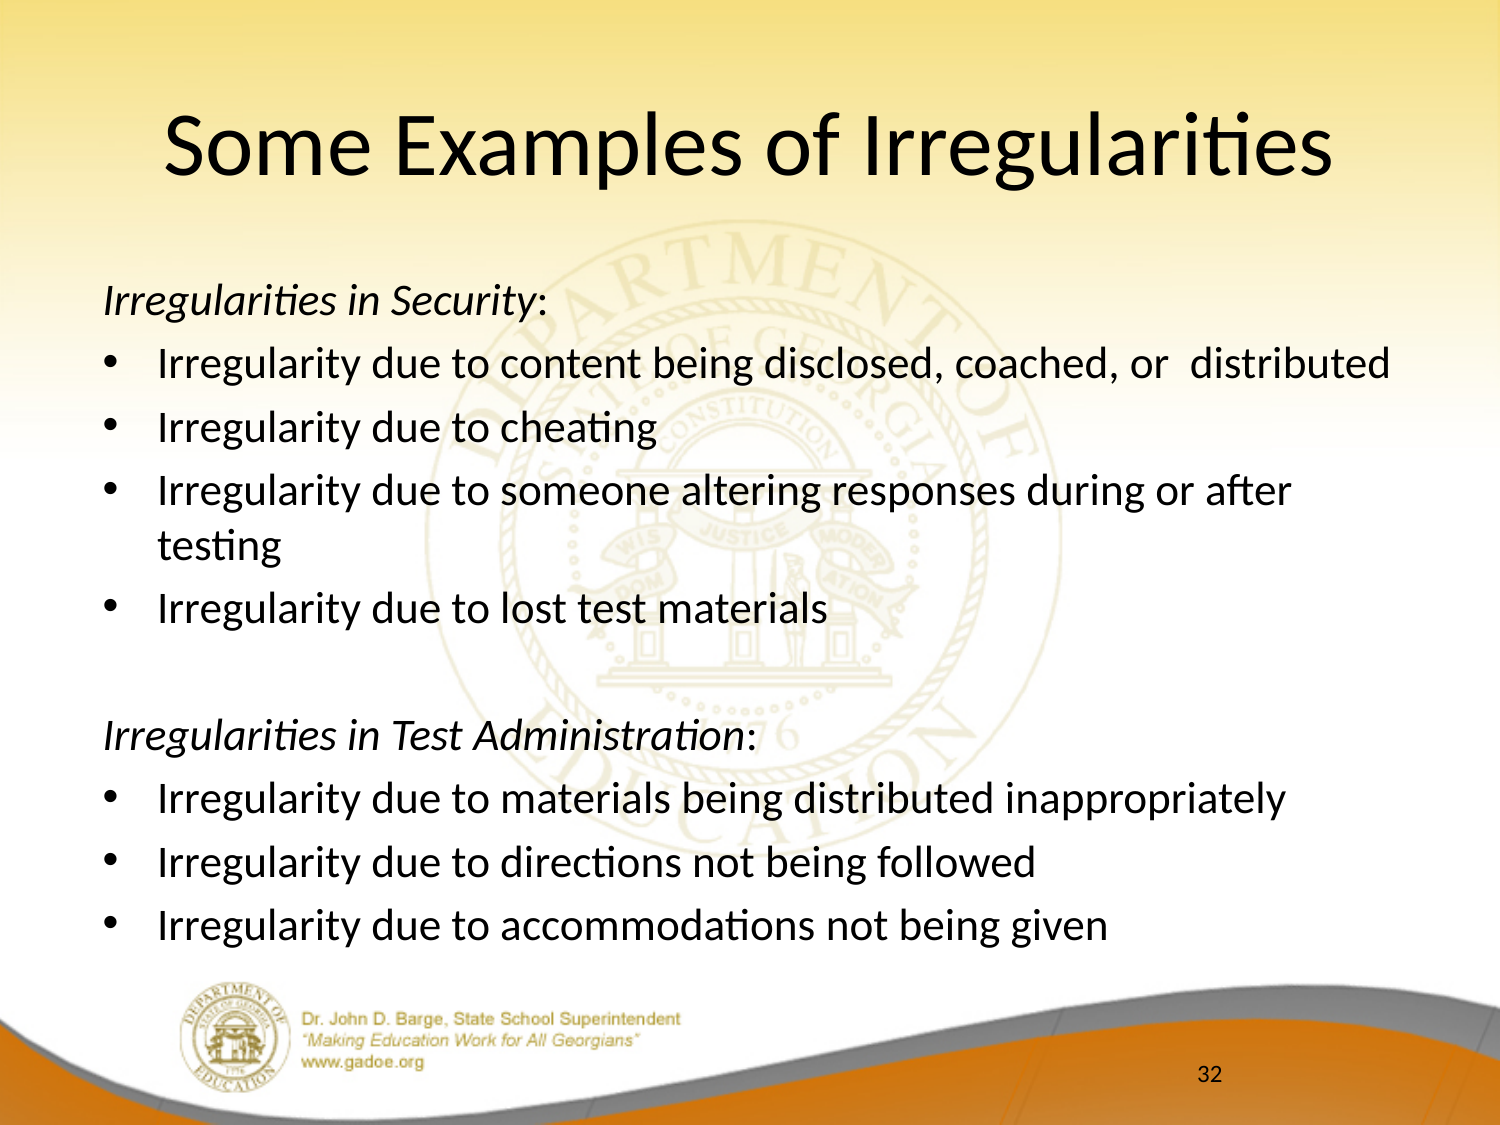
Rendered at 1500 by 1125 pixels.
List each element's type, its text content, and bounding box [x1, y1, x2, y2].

list Irregularities in Security: Irregularity due to content being disclosed, coached, or distributed Irregularity due to cheating Irregularity due to someone altering responses during or after testing Irregularity due to lost test materials Irregularities in Test Administration: Irregularity due to materials being distributed inappropriately Irregularity due to directions not being followed Irregularity due to accommodations not being given [87, 262, 1438, 1005]
slide_number 32 [1100, 1042, 1238, 1103]
picture [0, 0, 1500, 1125]
title Some Examples of Irregularities [75, 45, 1425, 233]
